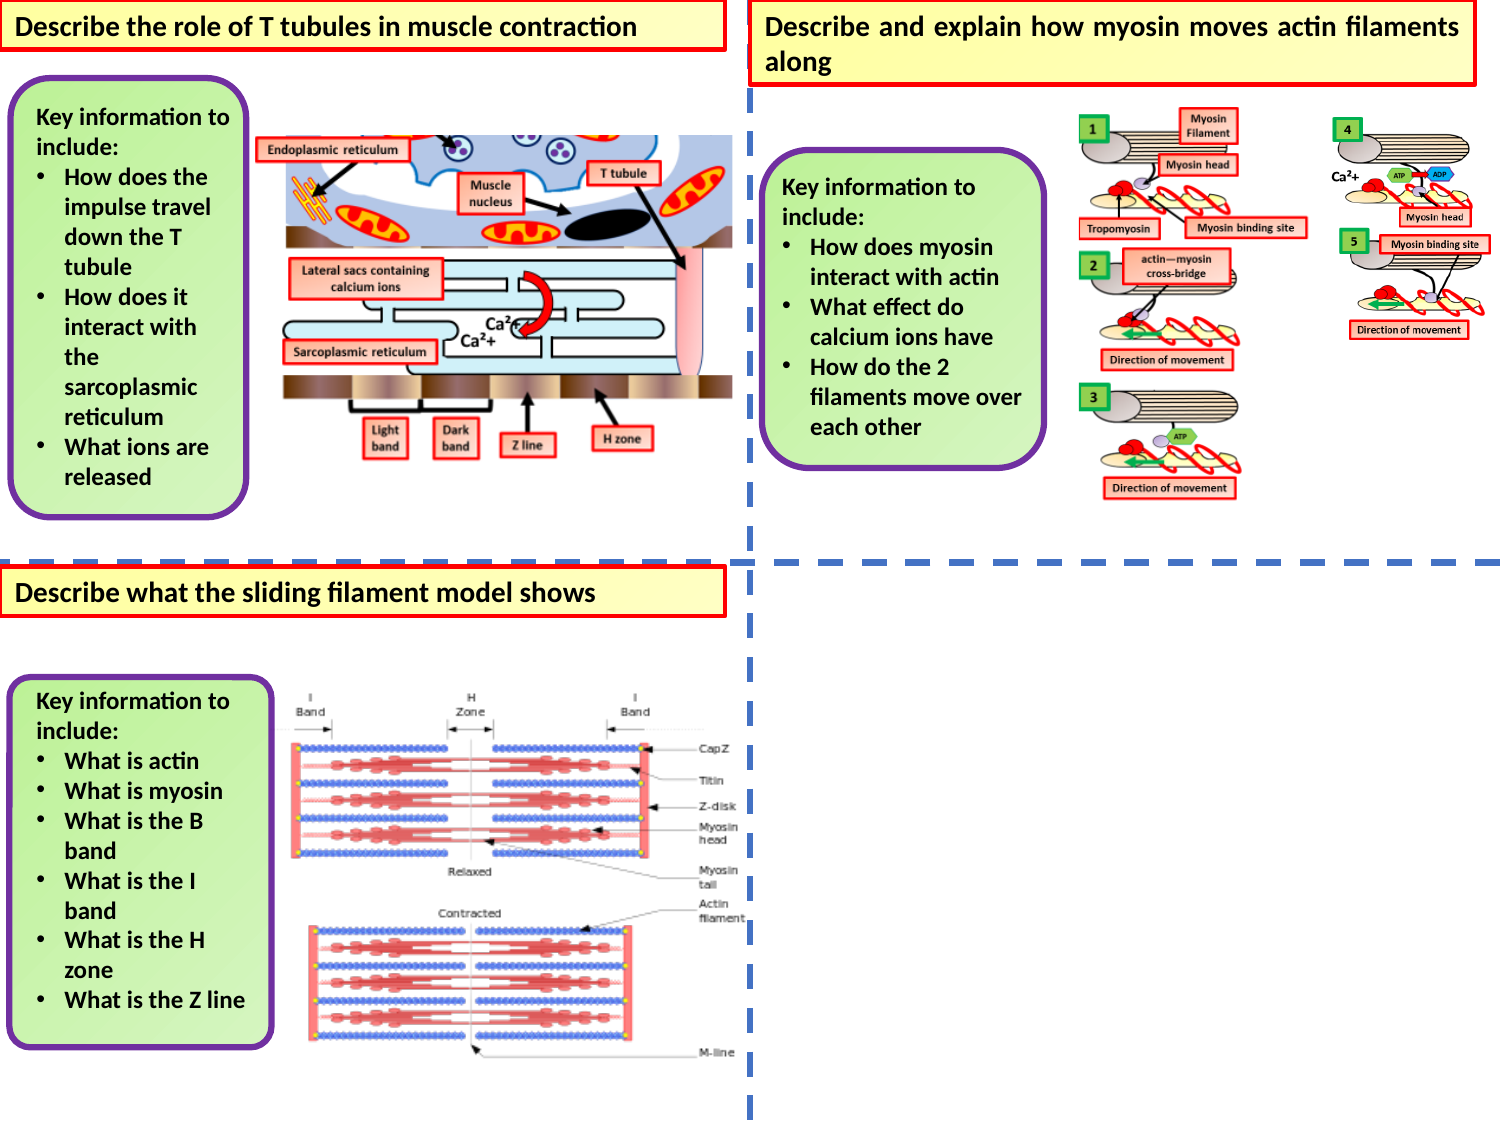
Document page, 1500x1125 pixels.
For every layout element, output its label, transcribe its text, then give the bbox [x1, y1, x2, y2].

text_box [8, 678, 271, 1049]
text_box Key information to include: How does the impulse travel down the T tubule How does it interact with the sarcoplasmic reticulum What ions are released [21, 93, 247, 528]
text_box [9, 77, 239, 507]
text_box [774, 148, 1032, 163]
text_box Describe the role of T tubules in muscle contraction [0, 0, 725, 50]
text_box Key information to include: What is actin What is myosin What is the B band What is the I band What is the H zone What is the Z line [21, 677, 262, 1022]
picture [1078, 105, 1500, 515]
text_box Key information to include: How does myosin interact with actin What effect do calcium ions have How do the 2 filaments move over each other [767, 163, 1045, 478]
picture [251, 135, 733, 484]
text_box Describe what the sliding filament model shows [0, 566, 725, 616]
text_box [760, 173, 767, 445]
text_box Describe and explain how myosin moves actin filaments along [751, 0, 1475, 85]
picture [269, 689, 749, 1061]
